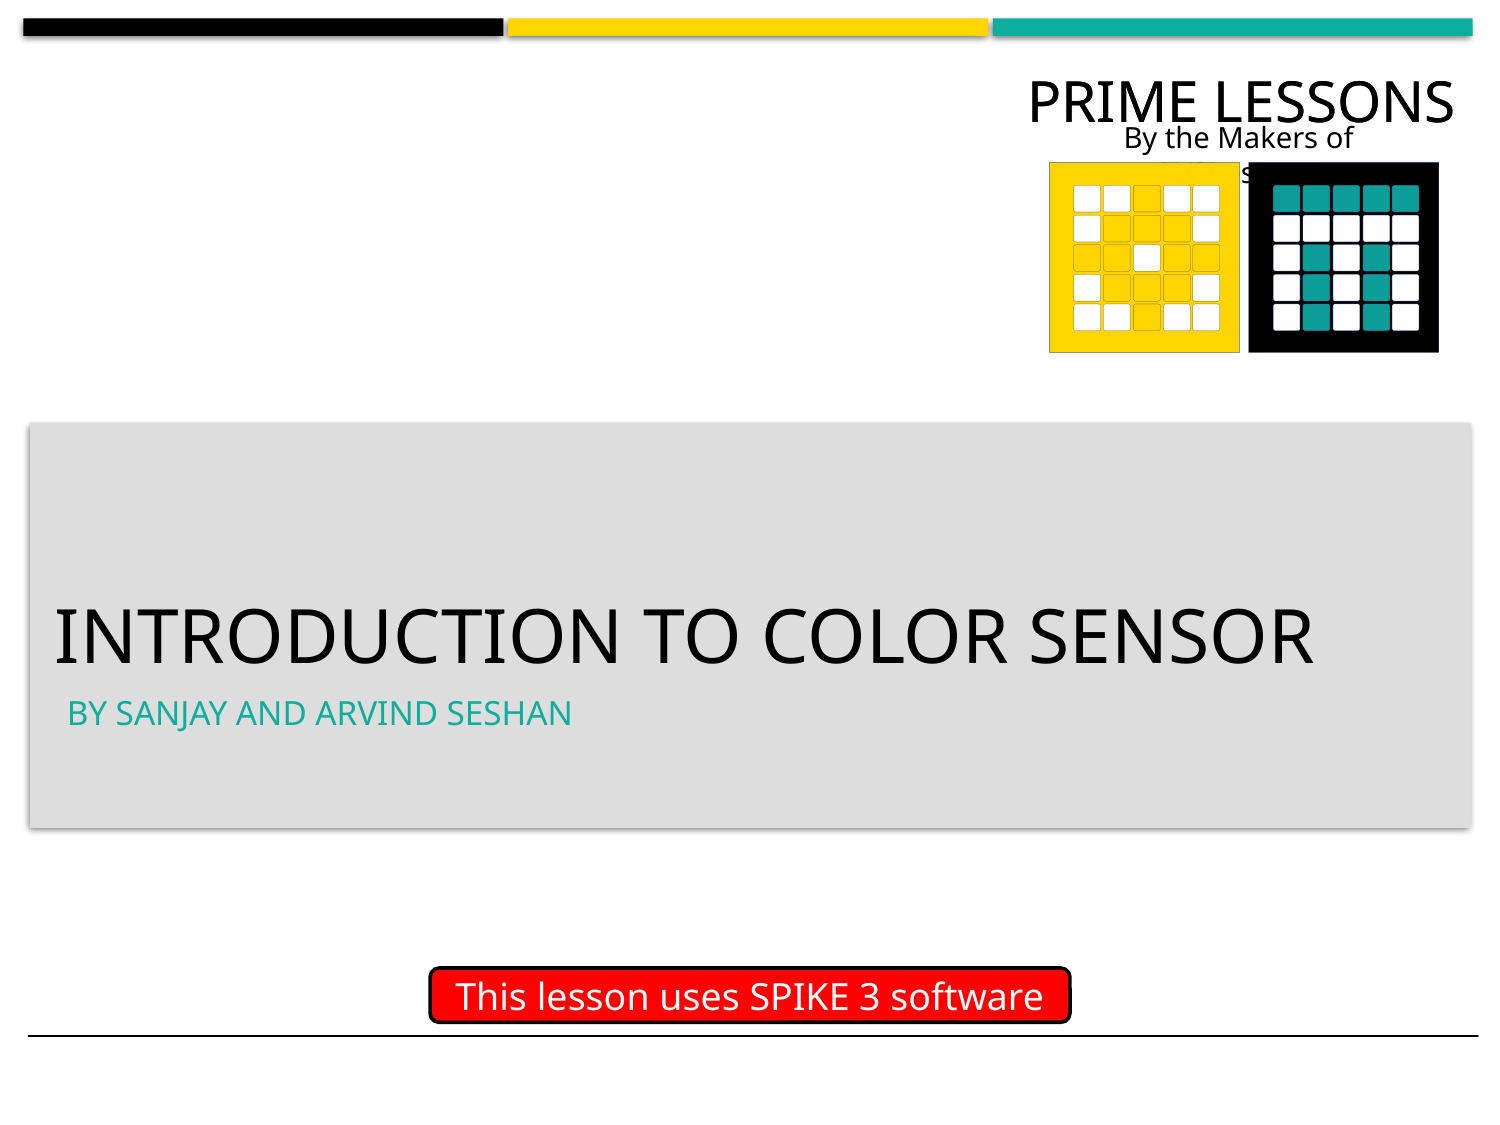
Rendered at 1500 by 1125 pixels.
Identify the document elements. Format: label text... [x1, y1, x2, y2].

title Introduction to Color sensor [39, 439, 1439, 686]
picture [1049, 162, 1240, 353]
subtitle BY SANJAY AND ARVIND SESHAN [51, 685, 994, 782]
picture [1248, 162, 1439, 353]
text_box This lesson uses SPIKE 3 software [428, 966, 1072, 1025]
